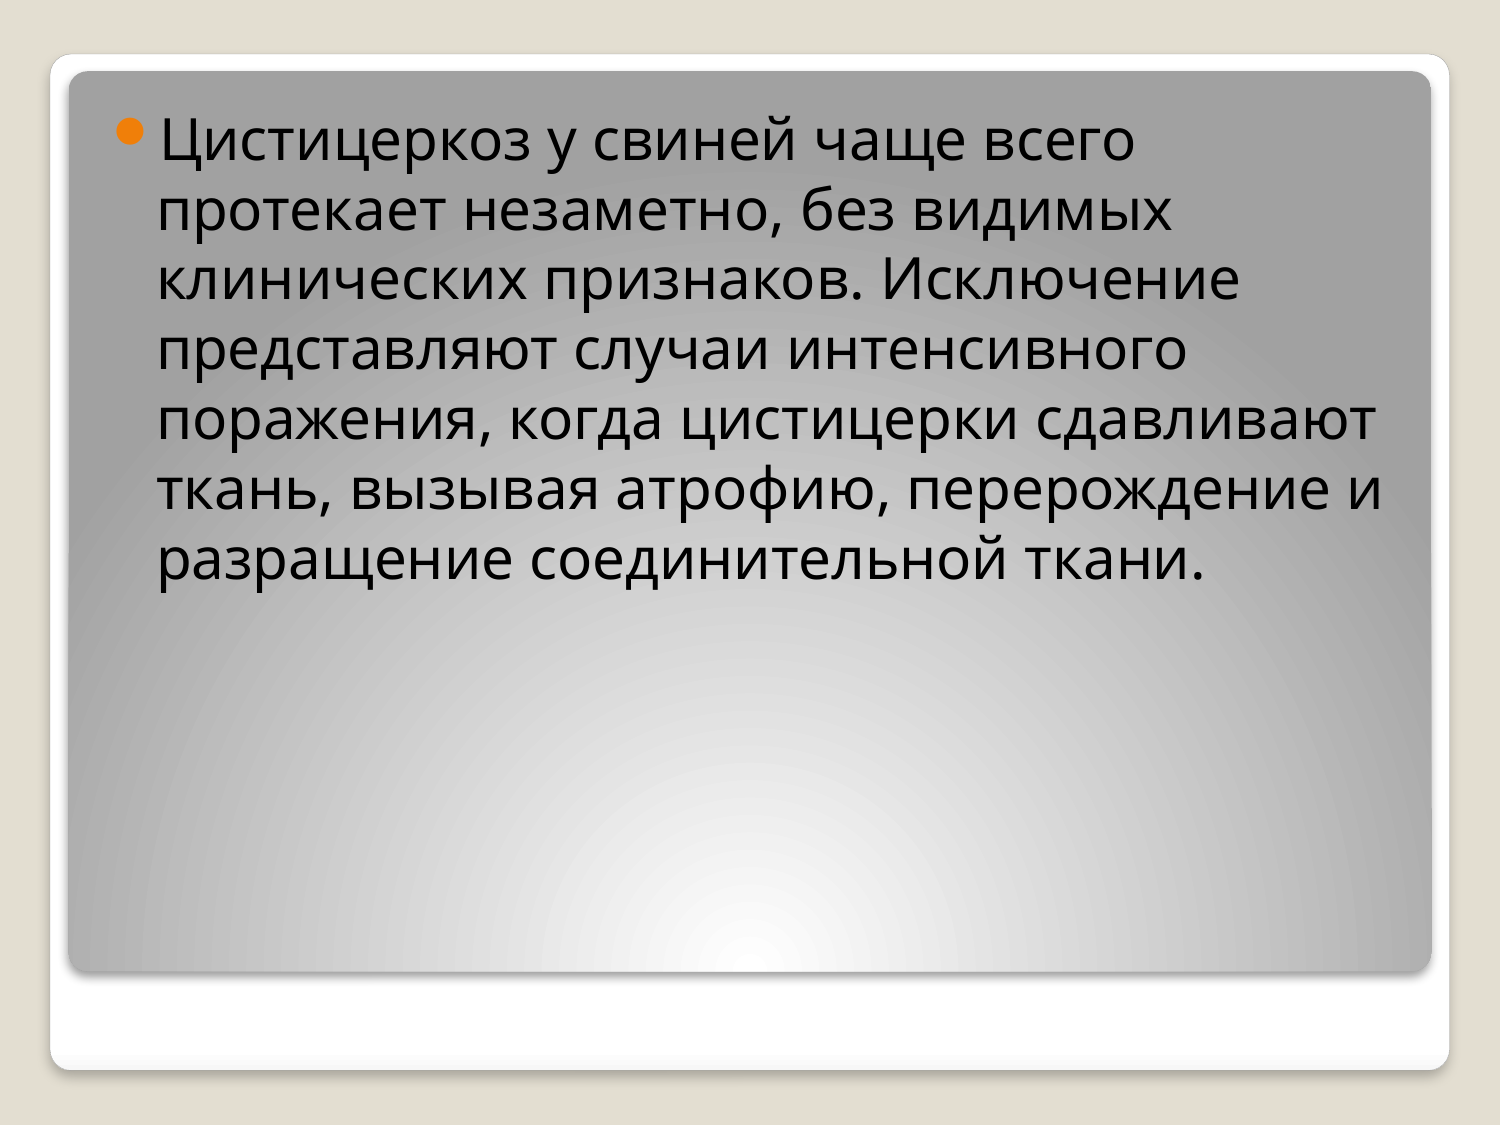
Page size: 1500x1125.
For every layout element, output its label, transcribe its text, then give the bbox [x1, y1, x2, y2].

list Цистицеркоз у свиней чаще всего протекает незаметно, без видимых клинических признаков. Исключение представляют случаи интенсивного поражения, когда цистицерки сдавливают ткань, вызывая атрофию, перерождение и разращение соединительной ткани. [82, 86, 1425, 953]
